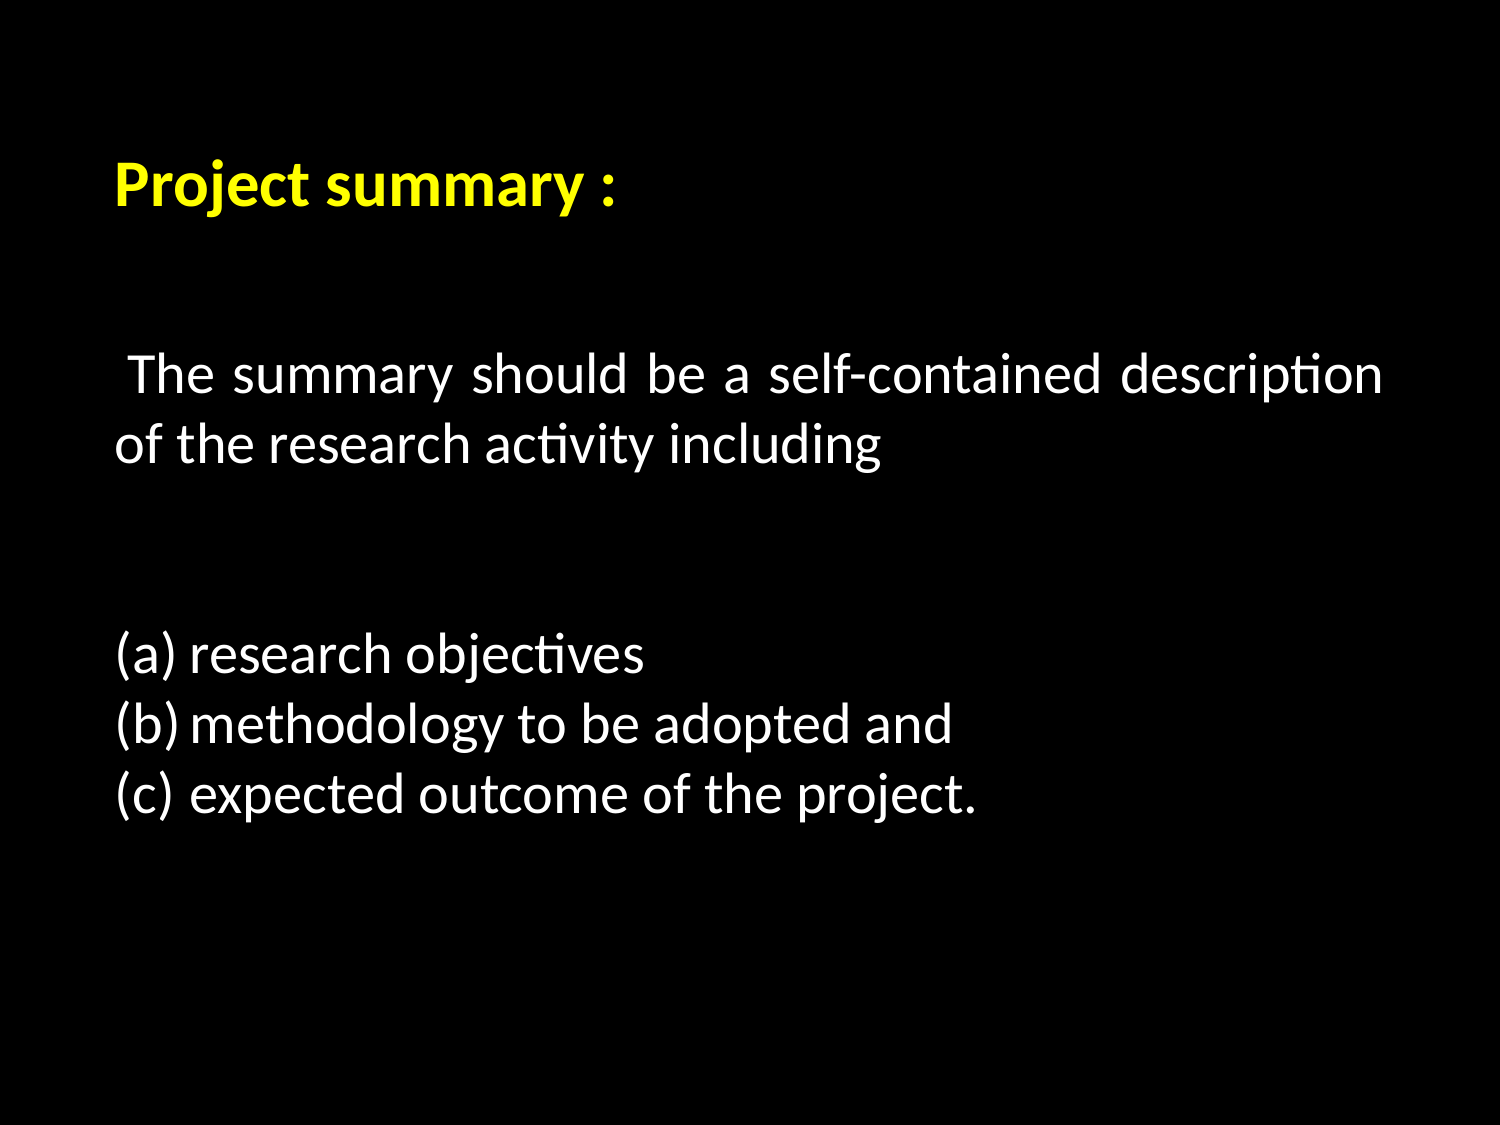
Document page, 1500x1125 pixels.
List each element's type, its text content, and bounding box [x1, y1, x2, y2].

text_box Project summary : The summary should be a self-contained description of the research activity including research objectives methodology to be adopted and expected outcome of the project. [99, 87, 1400, 903]
